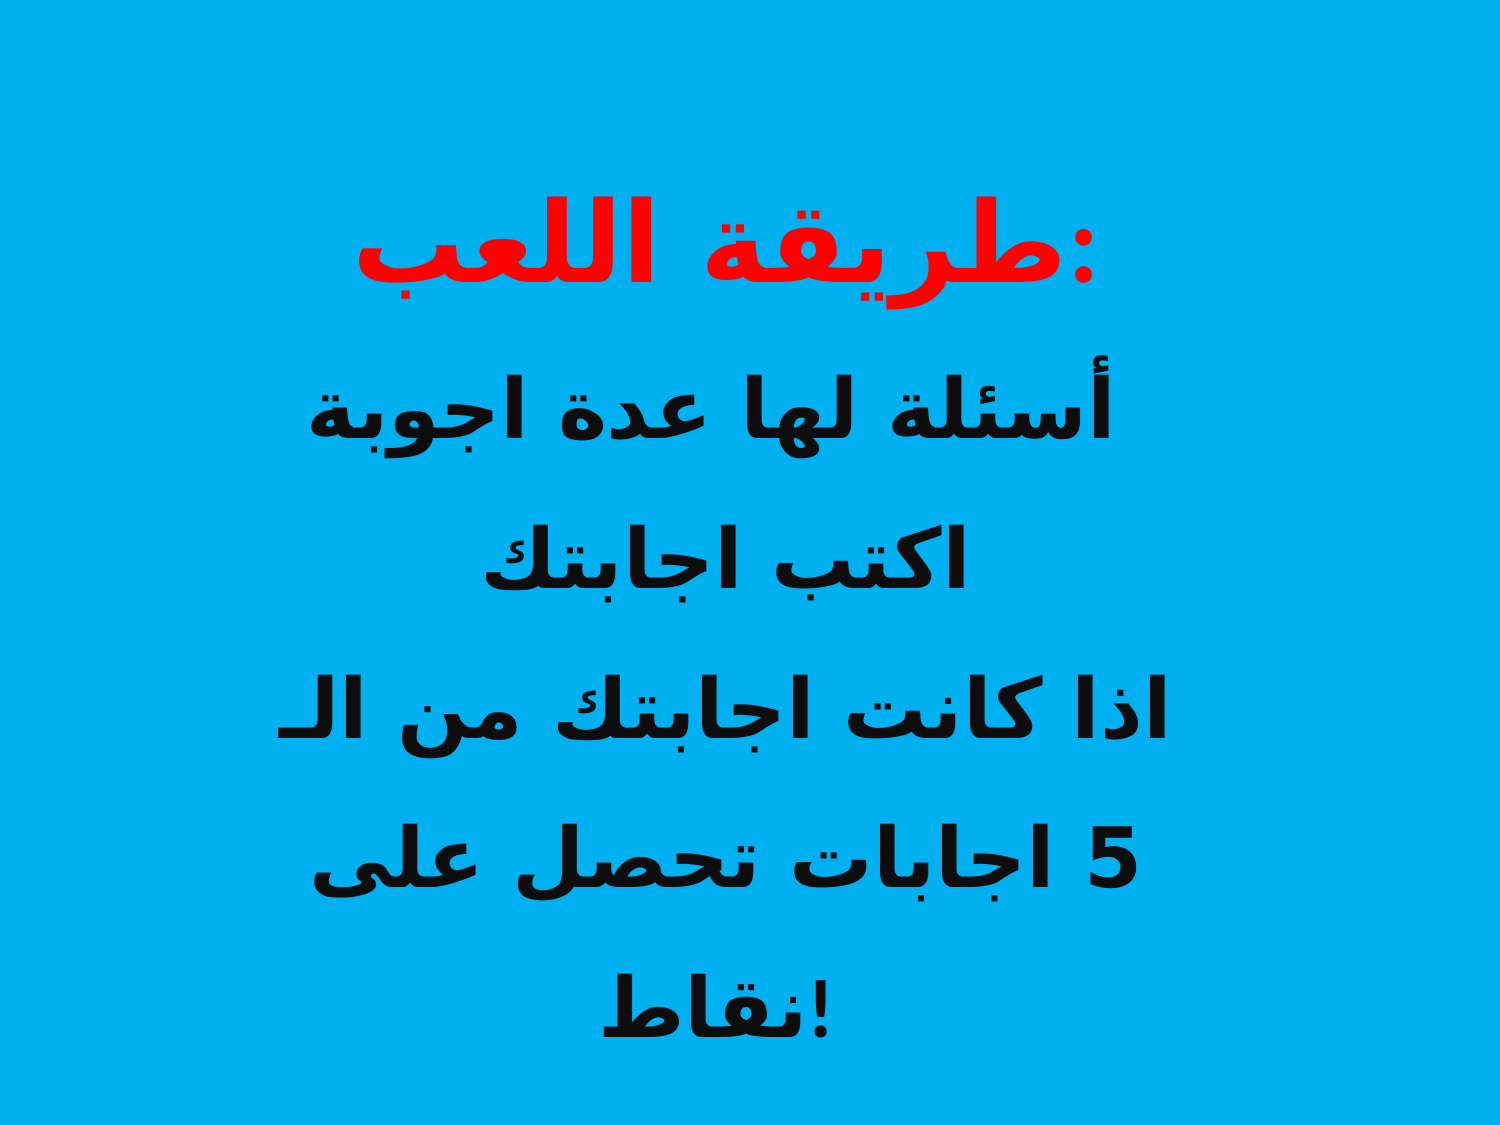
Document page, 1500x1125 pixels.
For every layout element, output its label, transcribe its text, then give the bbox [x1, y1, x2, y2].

text_box طريقة اللعب: أسئلة لها عدة اجوبة اكتب اجابتك اذا كانت اجابتك من الـ 5 اجابات تحصل على نقاط! [237, 162, 1215, 1062]
